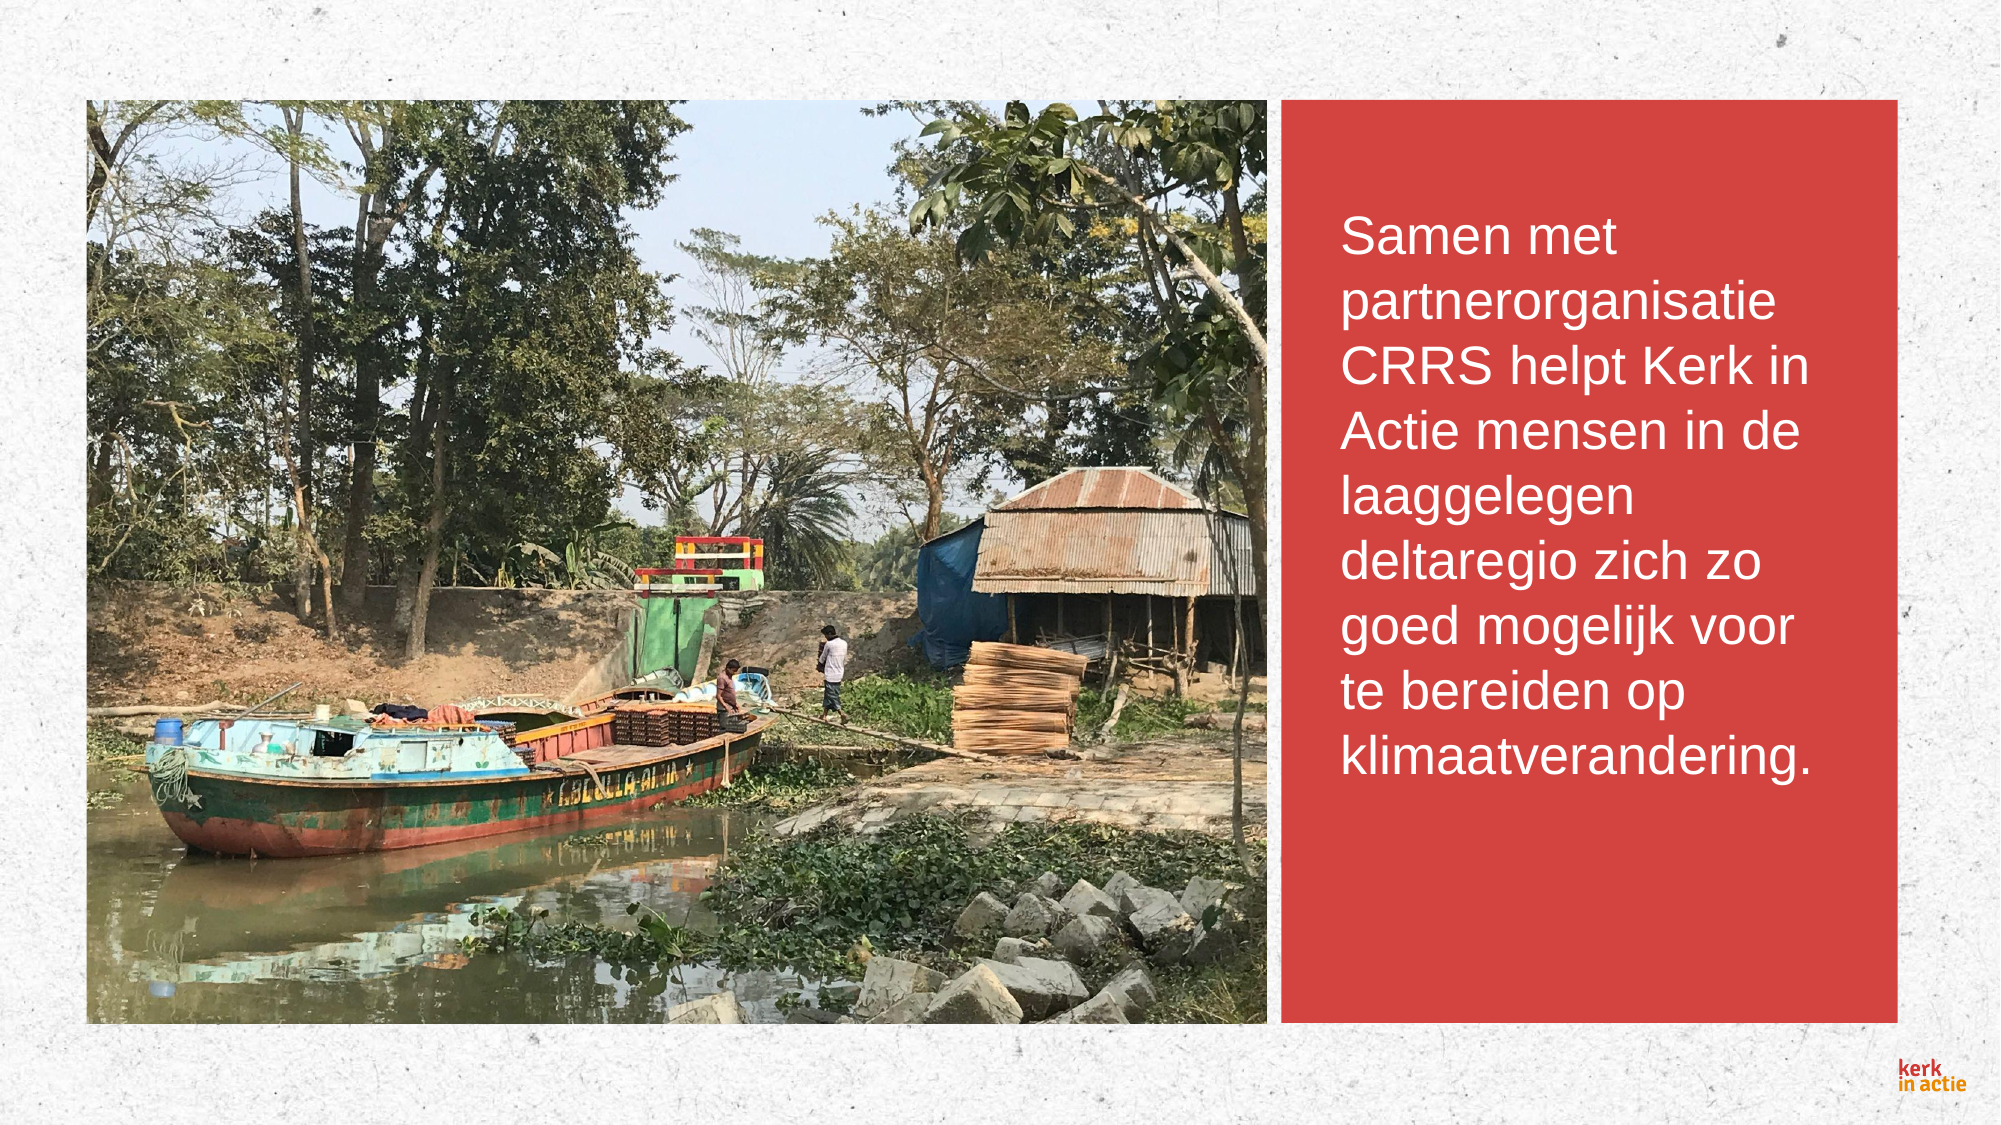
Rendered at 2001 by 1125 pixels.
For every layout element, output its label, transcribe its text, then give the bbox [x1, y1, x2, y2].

list Samen met partnerorganisatie CRRS helpt Kerk in Actie mensen in de laaggelegen deltaregio zich zo goed mogelijk voor te bereiden op klimaatverandering. [1281, 99, 1898, 1023]
picture [0, 0, 2001, 1125]
